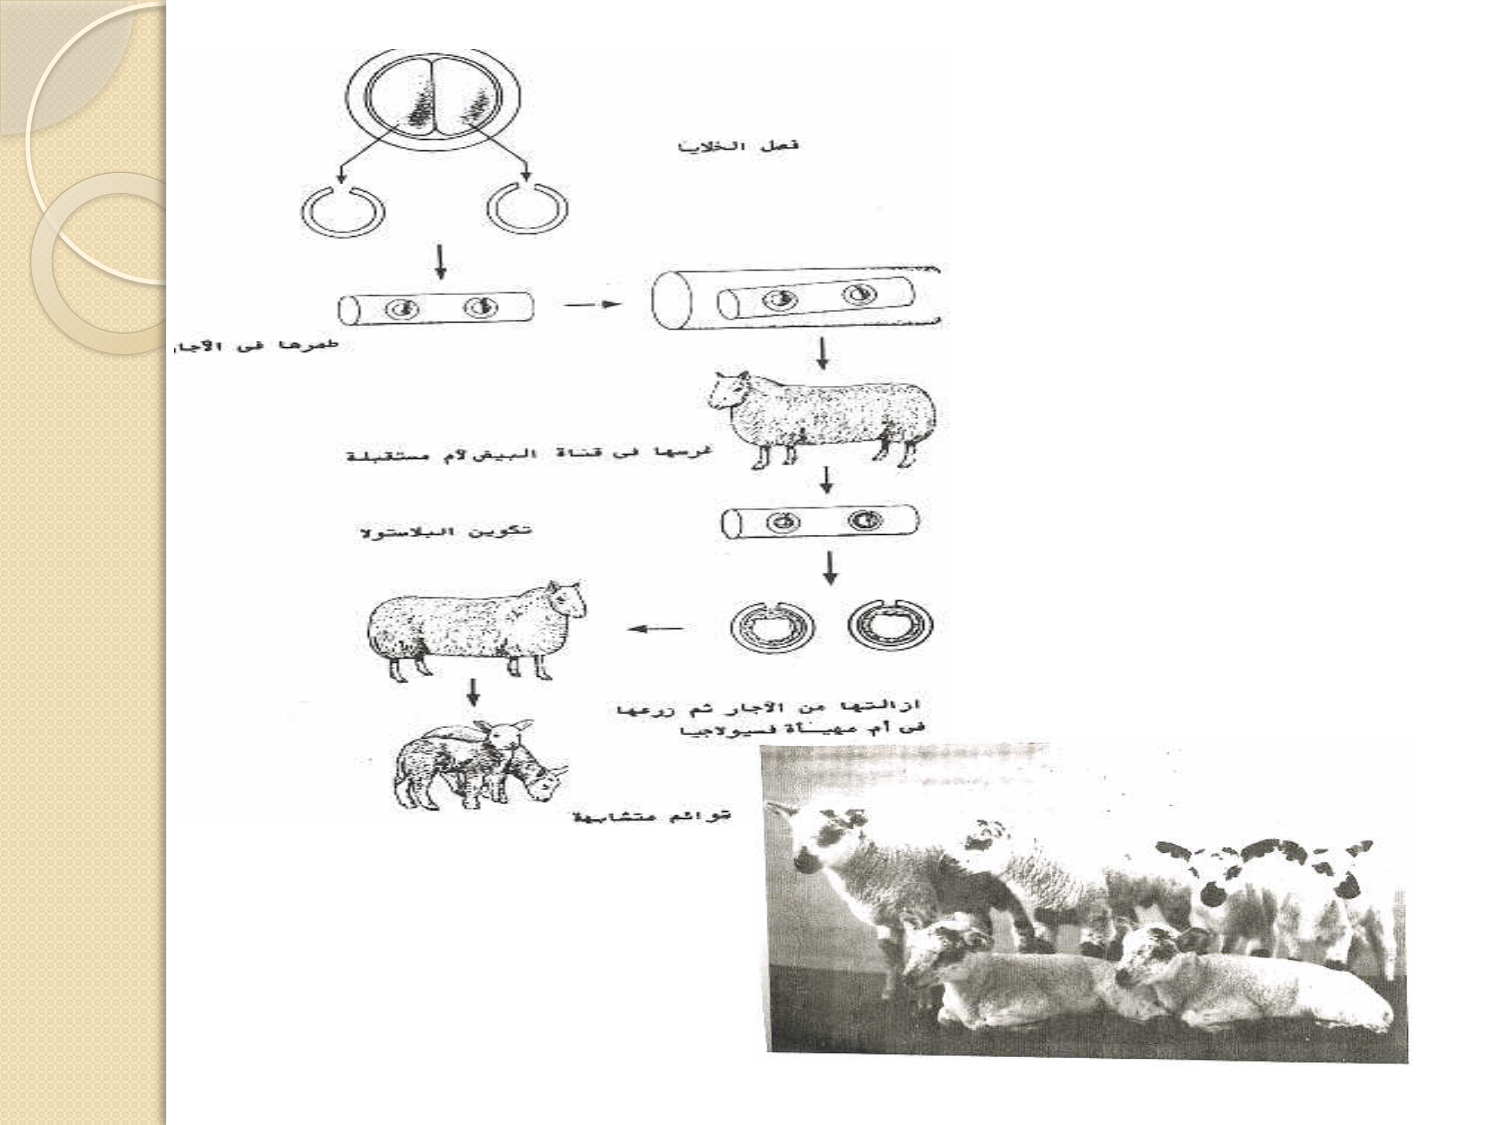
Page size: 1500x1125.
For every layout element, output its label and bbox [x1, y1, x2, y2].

picture [174, 49, 1413, 1066]
